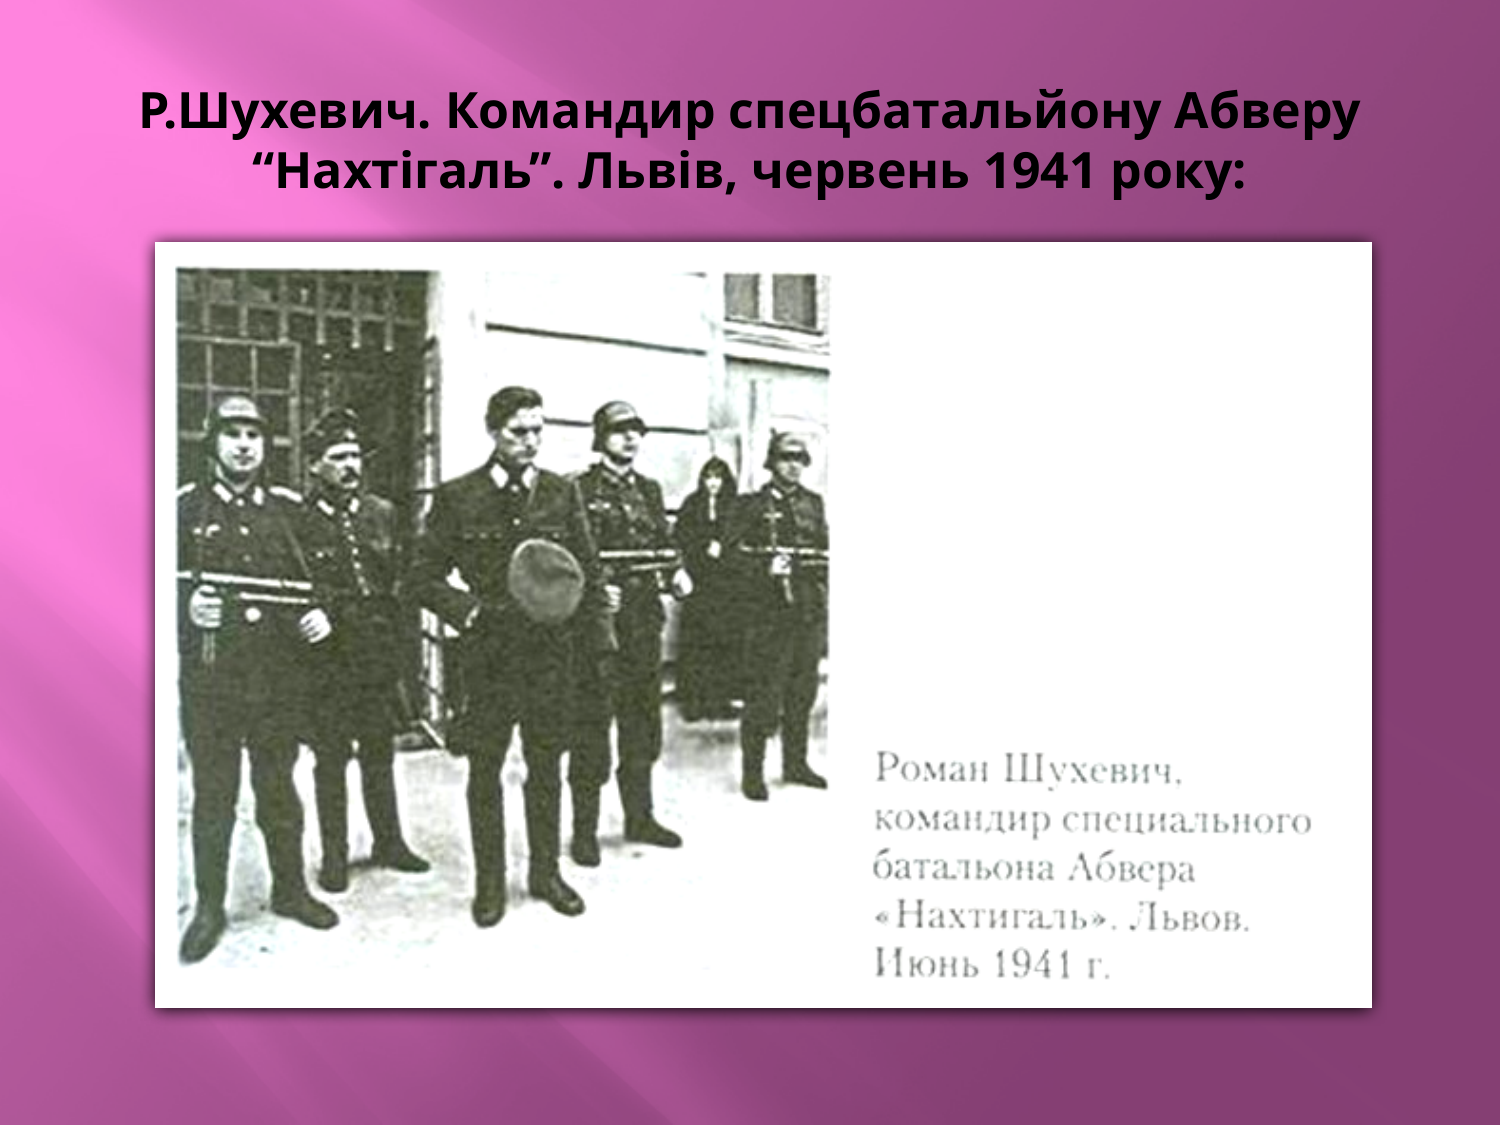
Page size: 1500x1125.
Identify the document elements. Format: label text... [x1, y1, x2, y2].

title Р.Шухевич. Командир спецбатальйону Абверу “Нахтігаль”. Львів, червень 1941 року: [75, 45, 1425, 233]
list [155, 242, 1372, 1008]
